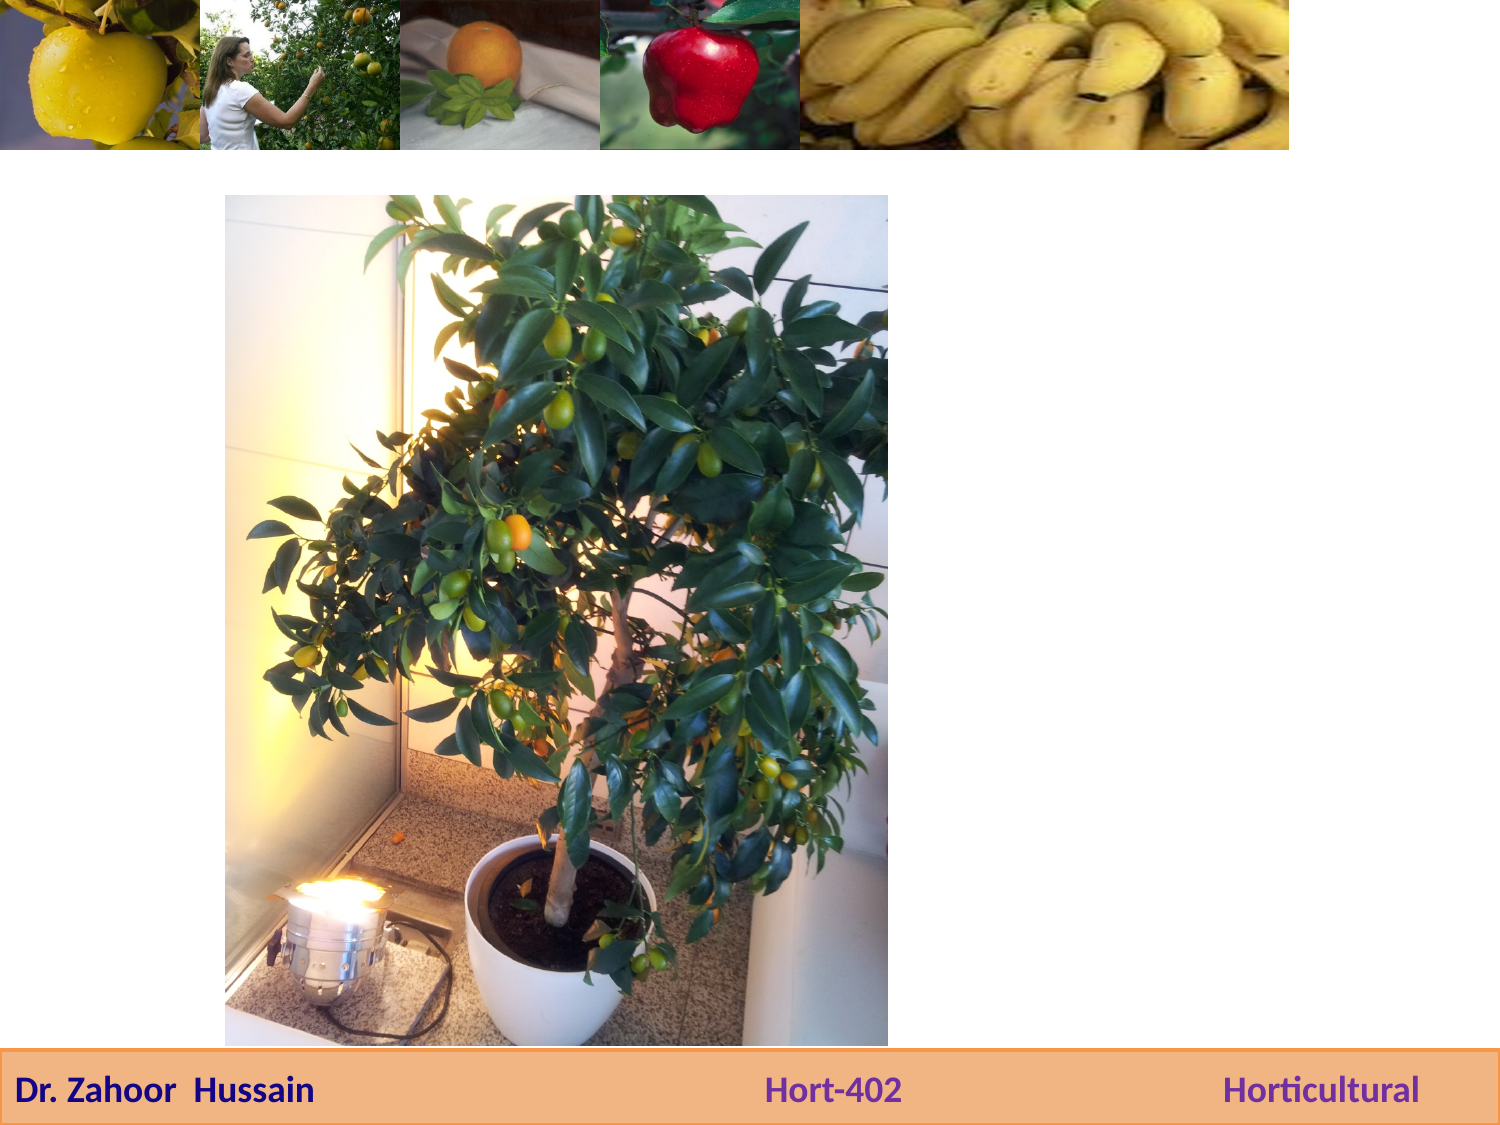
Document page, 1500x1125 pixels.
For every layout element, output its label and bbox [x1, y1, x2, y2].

picture [224, 195, 888, 1046]
picture [0, 0, 1289, 150]
